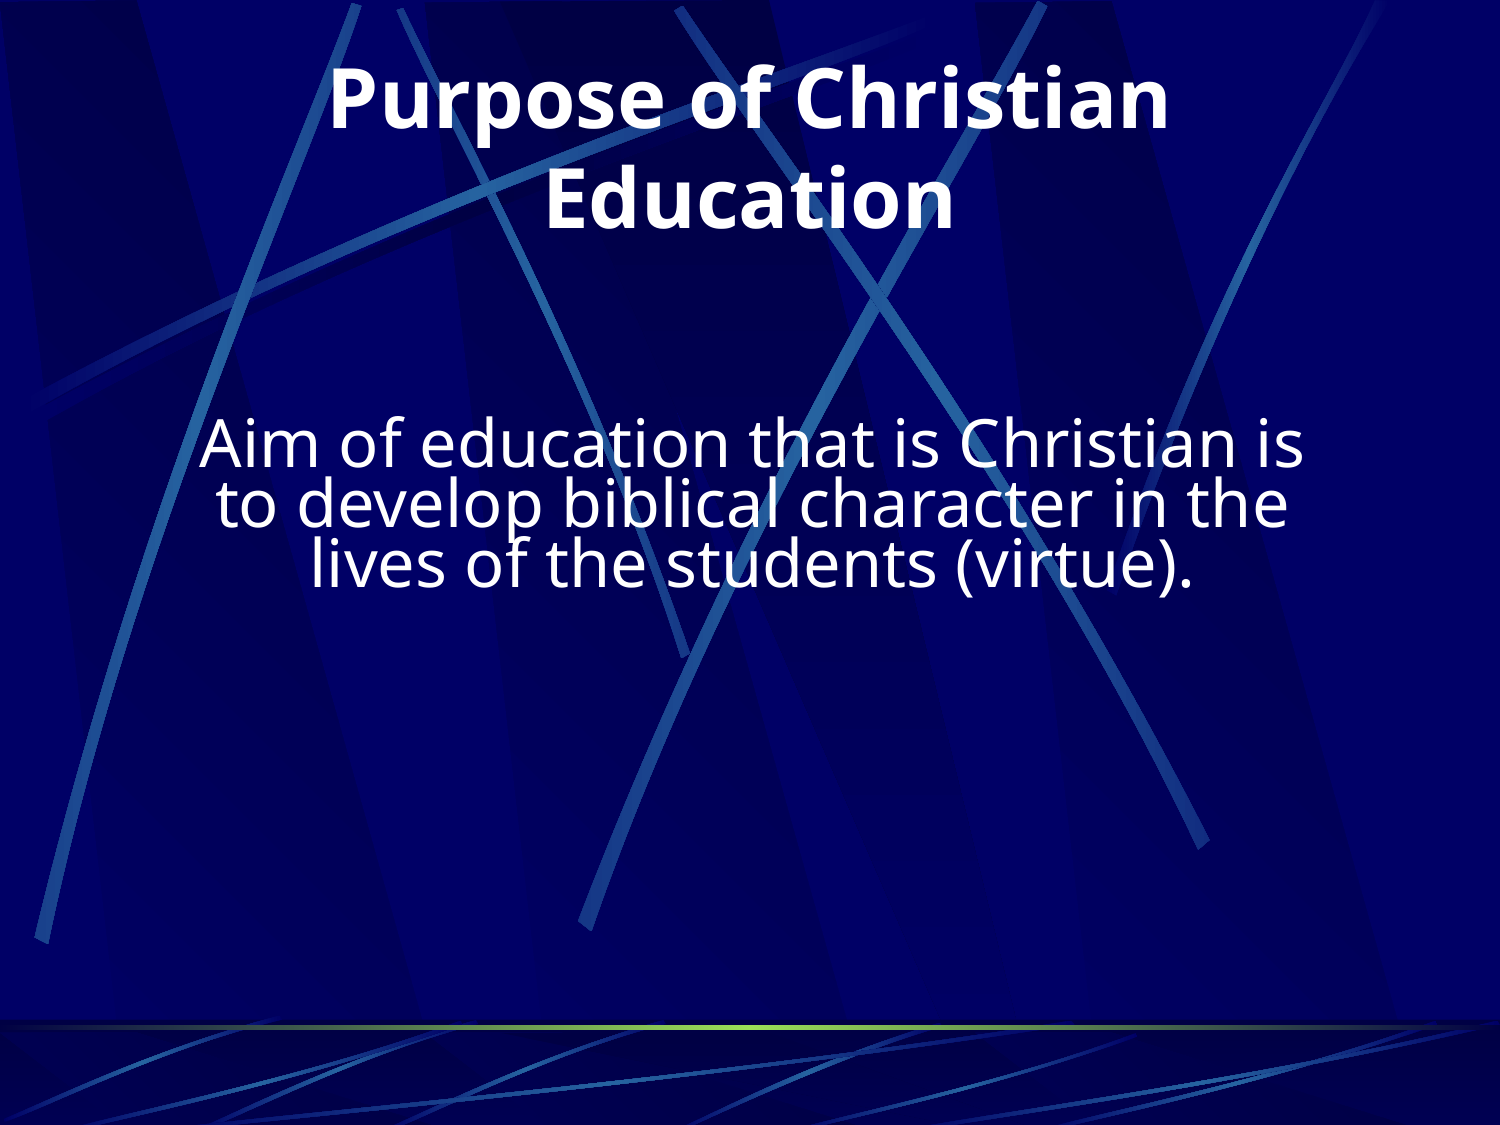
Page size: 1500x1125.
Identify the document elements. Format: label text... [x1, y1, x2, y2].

title Purpose of Christian Education [112, 87, 1388, 203]
list Aim of education that is Christian is to develop biblical character in the lives of the students (virtue). [87, 412, 1363, 688]
